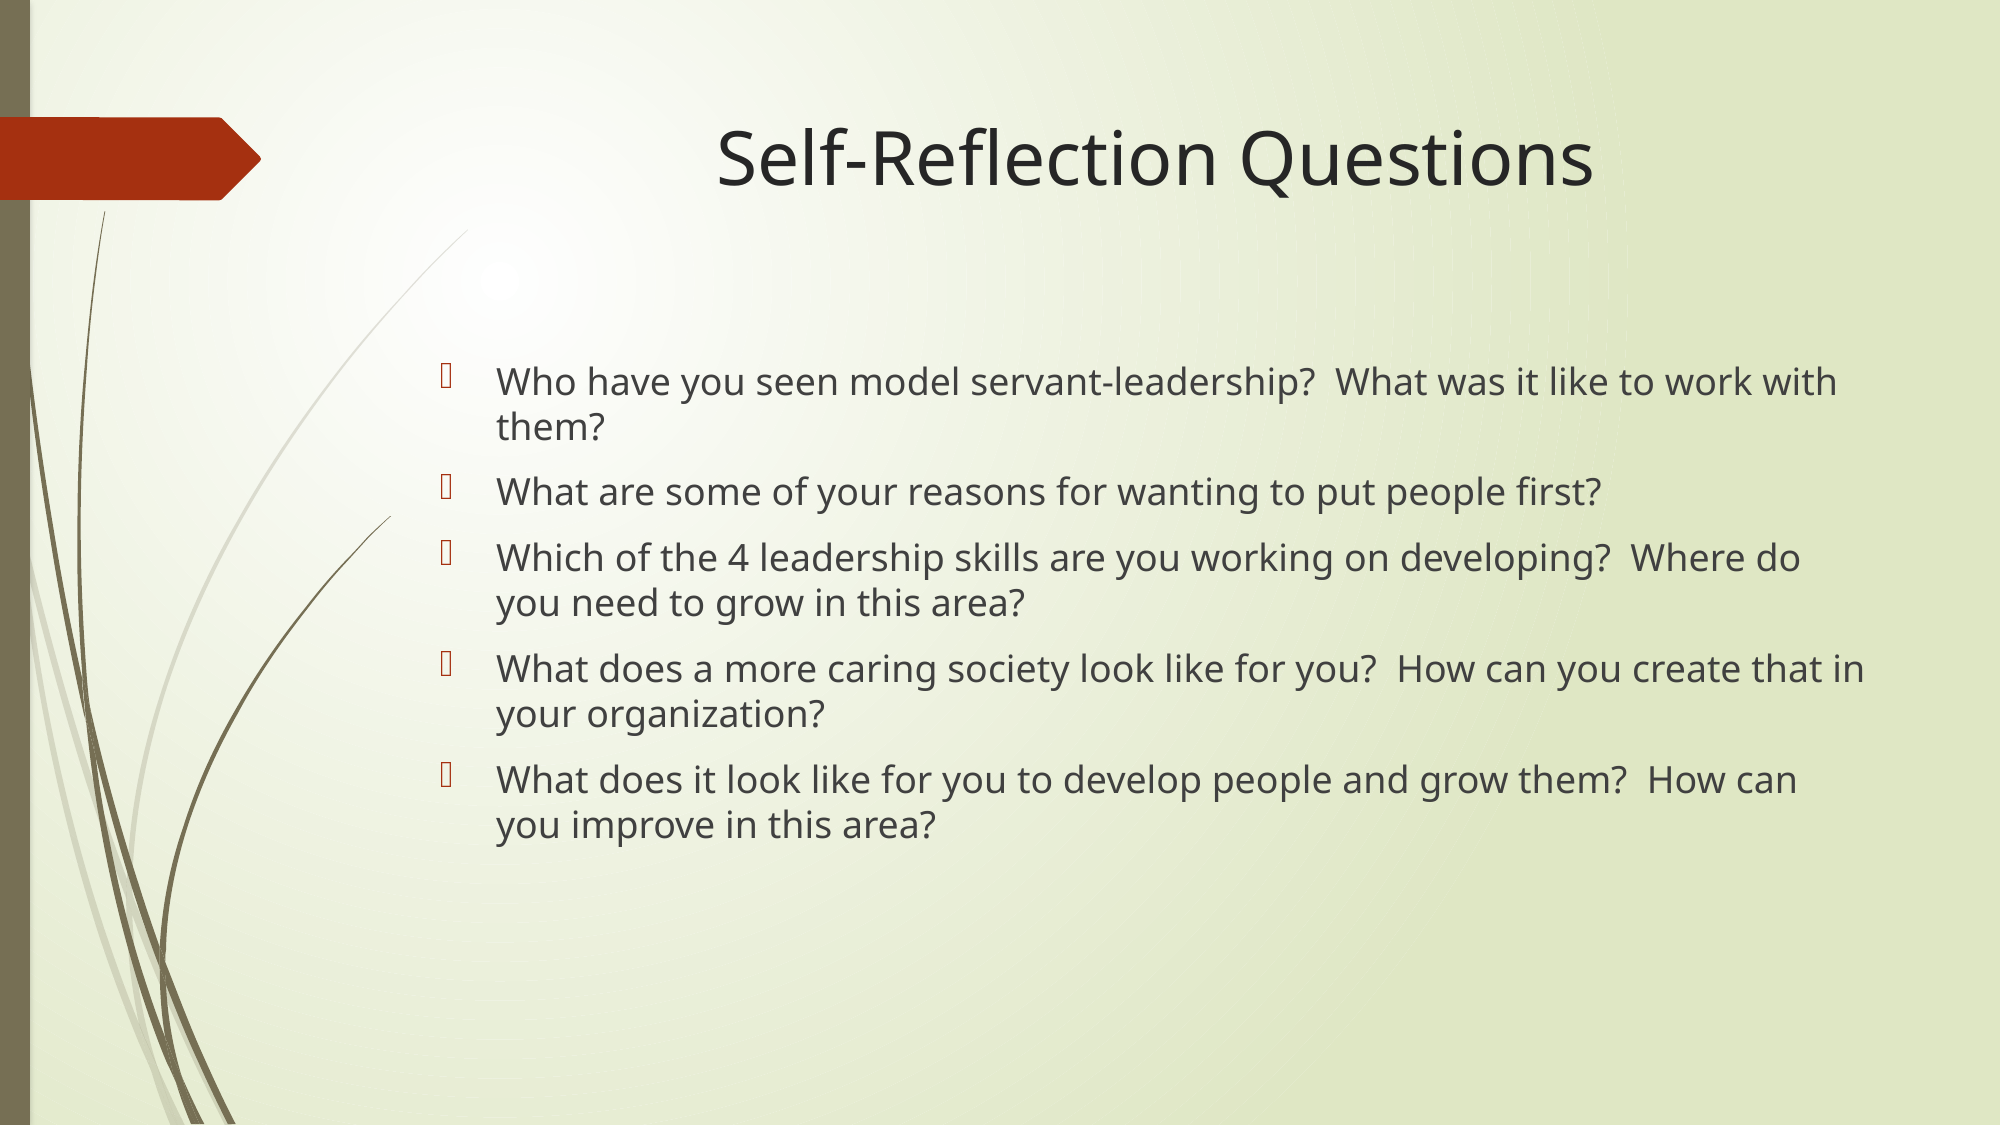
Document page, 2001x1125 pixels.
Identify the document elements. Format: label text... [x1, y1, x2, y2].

list Who have you seen model servant-leadership? What was it like to work with them? What are some of your reasons for wanting to put people first? Which of the 4 leadership skills are you working on developing? Where do you need to grow in this area? What does a more caring society look like for you? How can you create that in your organization? What does it look like for you to develop people and grow them? How can you improve in this area? [424, 350, 1888, 970]
title Self-Reflection Questions [425, 102, 1888, 313]
